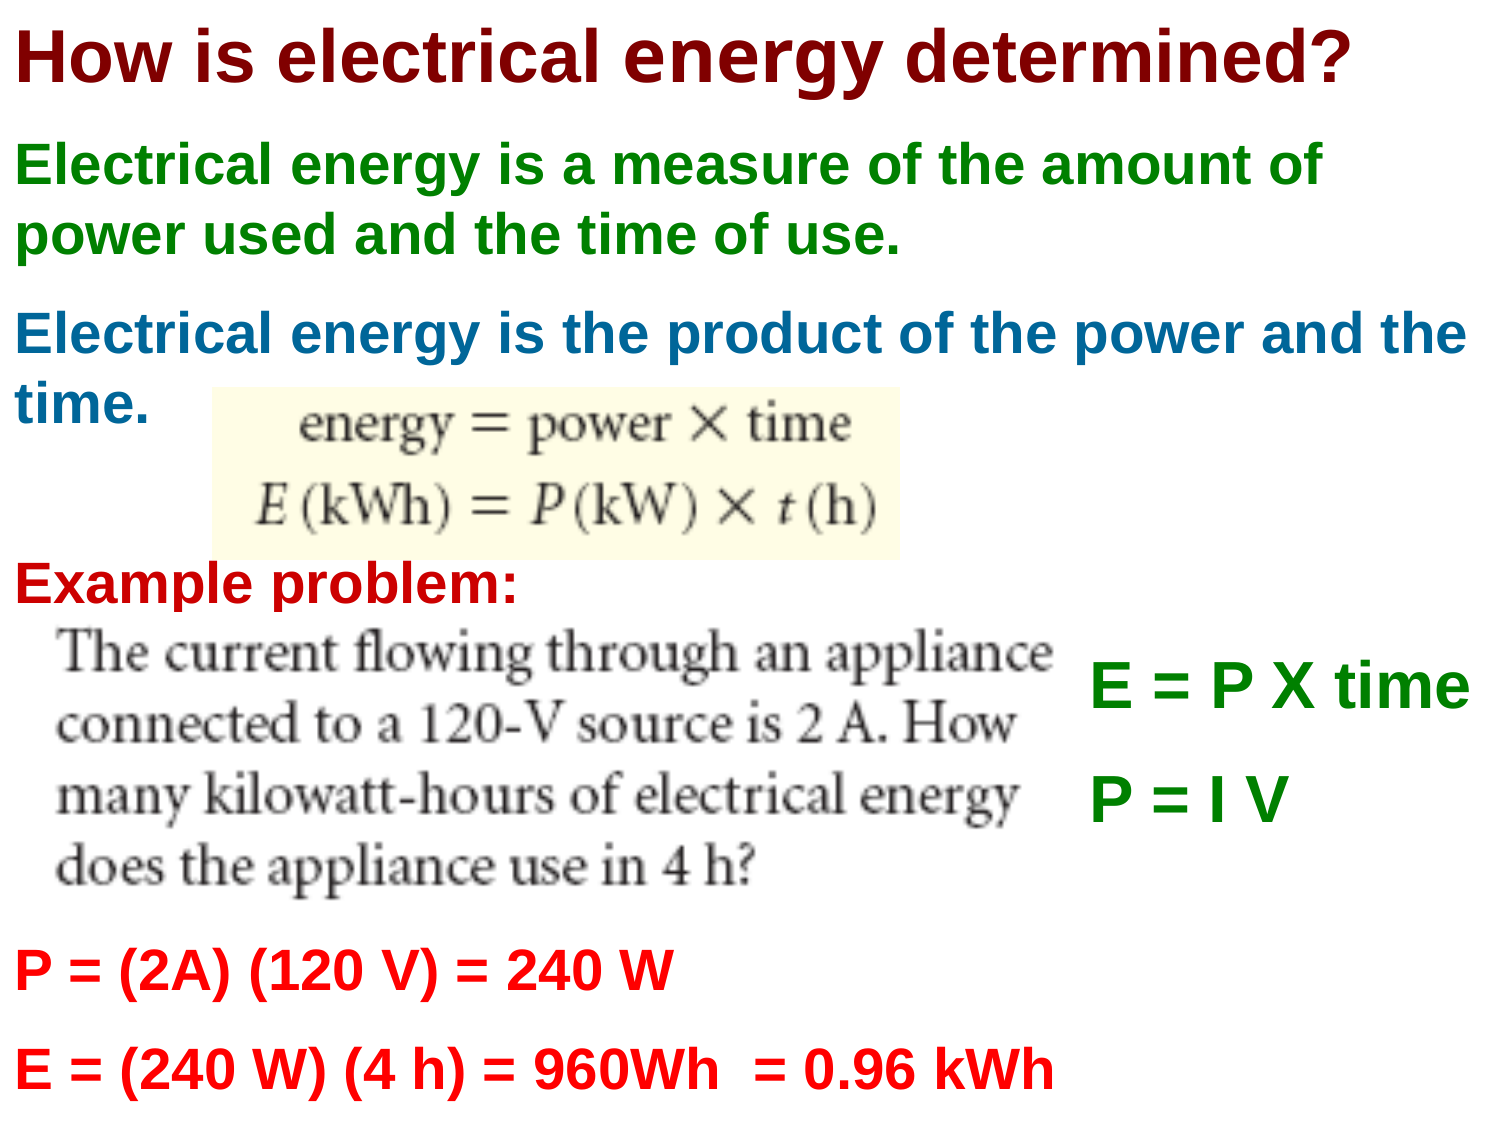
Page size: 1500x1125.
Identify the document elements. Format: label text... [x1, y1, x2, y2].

text_box How is electrical energy determined? Electrical energy is a measure of the amount of power used and the time of use. Electrical energy is the product of the power and the time. [0, 0, 1500, 443]
picture [212, 387, 901, 560]
picture [49, 612, 1076, 904]
text_box Example problem: [0, 537, 600, 623]
text_box P = (2A) (120 V) = 240 W E = (240 W) (4 h) = 960Wh = 0.96 kWh [0, 924, 1500, 1109]
text_box E = P X time P = I V [1079, 634, 1500, 843]
